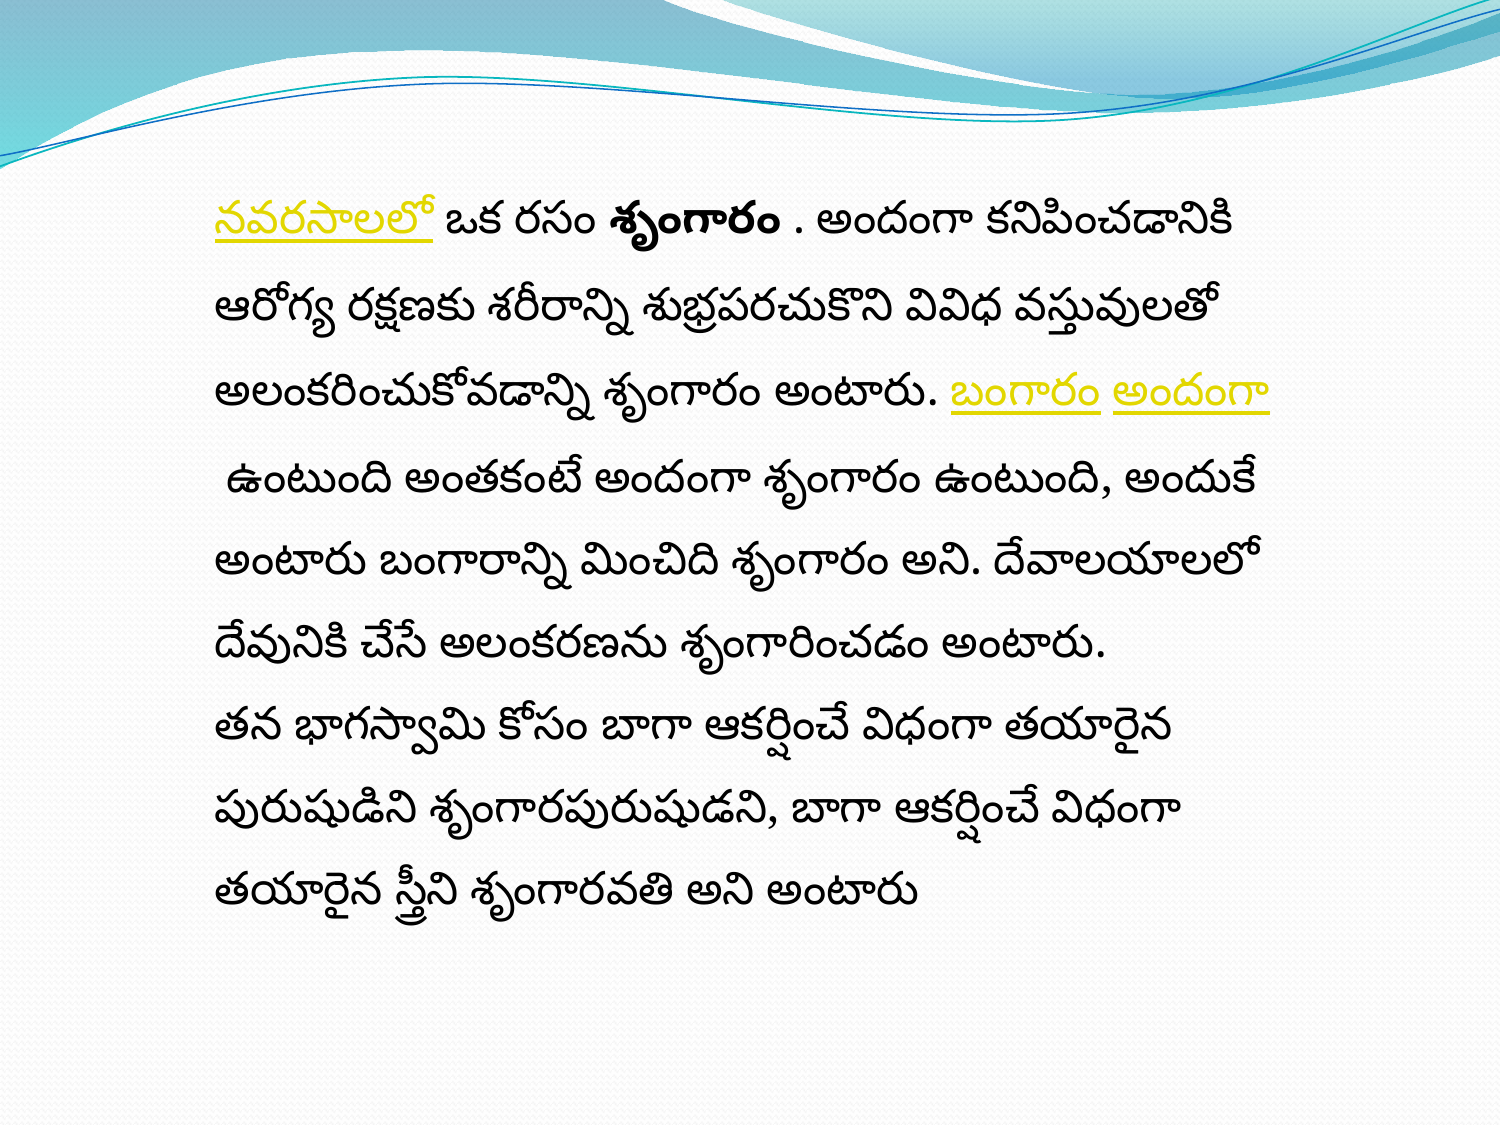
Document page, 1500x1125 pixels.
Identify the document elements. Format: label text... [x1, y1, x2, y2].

text_box నవరసాలలో ఒక రసం శృంగారం . అందంగా కనిపించడానికి ఆరోగ్య రక్షణకు శరీరాన్ని శుభ్రపరచుకొని వివిధ వస్తువులతో అలంకరించుకోవడాన్ని శృంగారం అంటారు. బంగారం అందంగా ఉంటుంది అంతకంటే అందంగా శృంగారం ఉంటుంది, అందుకే అంటారు బంగారాన్ని మించిది శృంగారం అని. దేవాలయాలలో దేవునికి చేసే అలంకరణను శృంగారించడం అంటారు. తన భాగస్వామి కోసం బాగా ఆకర్షించే విధంగా తయారైన పురుషుడిని శృంగారపురుషుడని, బాగా ఆకర్షించే విధంగా తయారైన స్త్రీని శృంగారవతి అని అంటారు [125, 149, 1350, 922]
